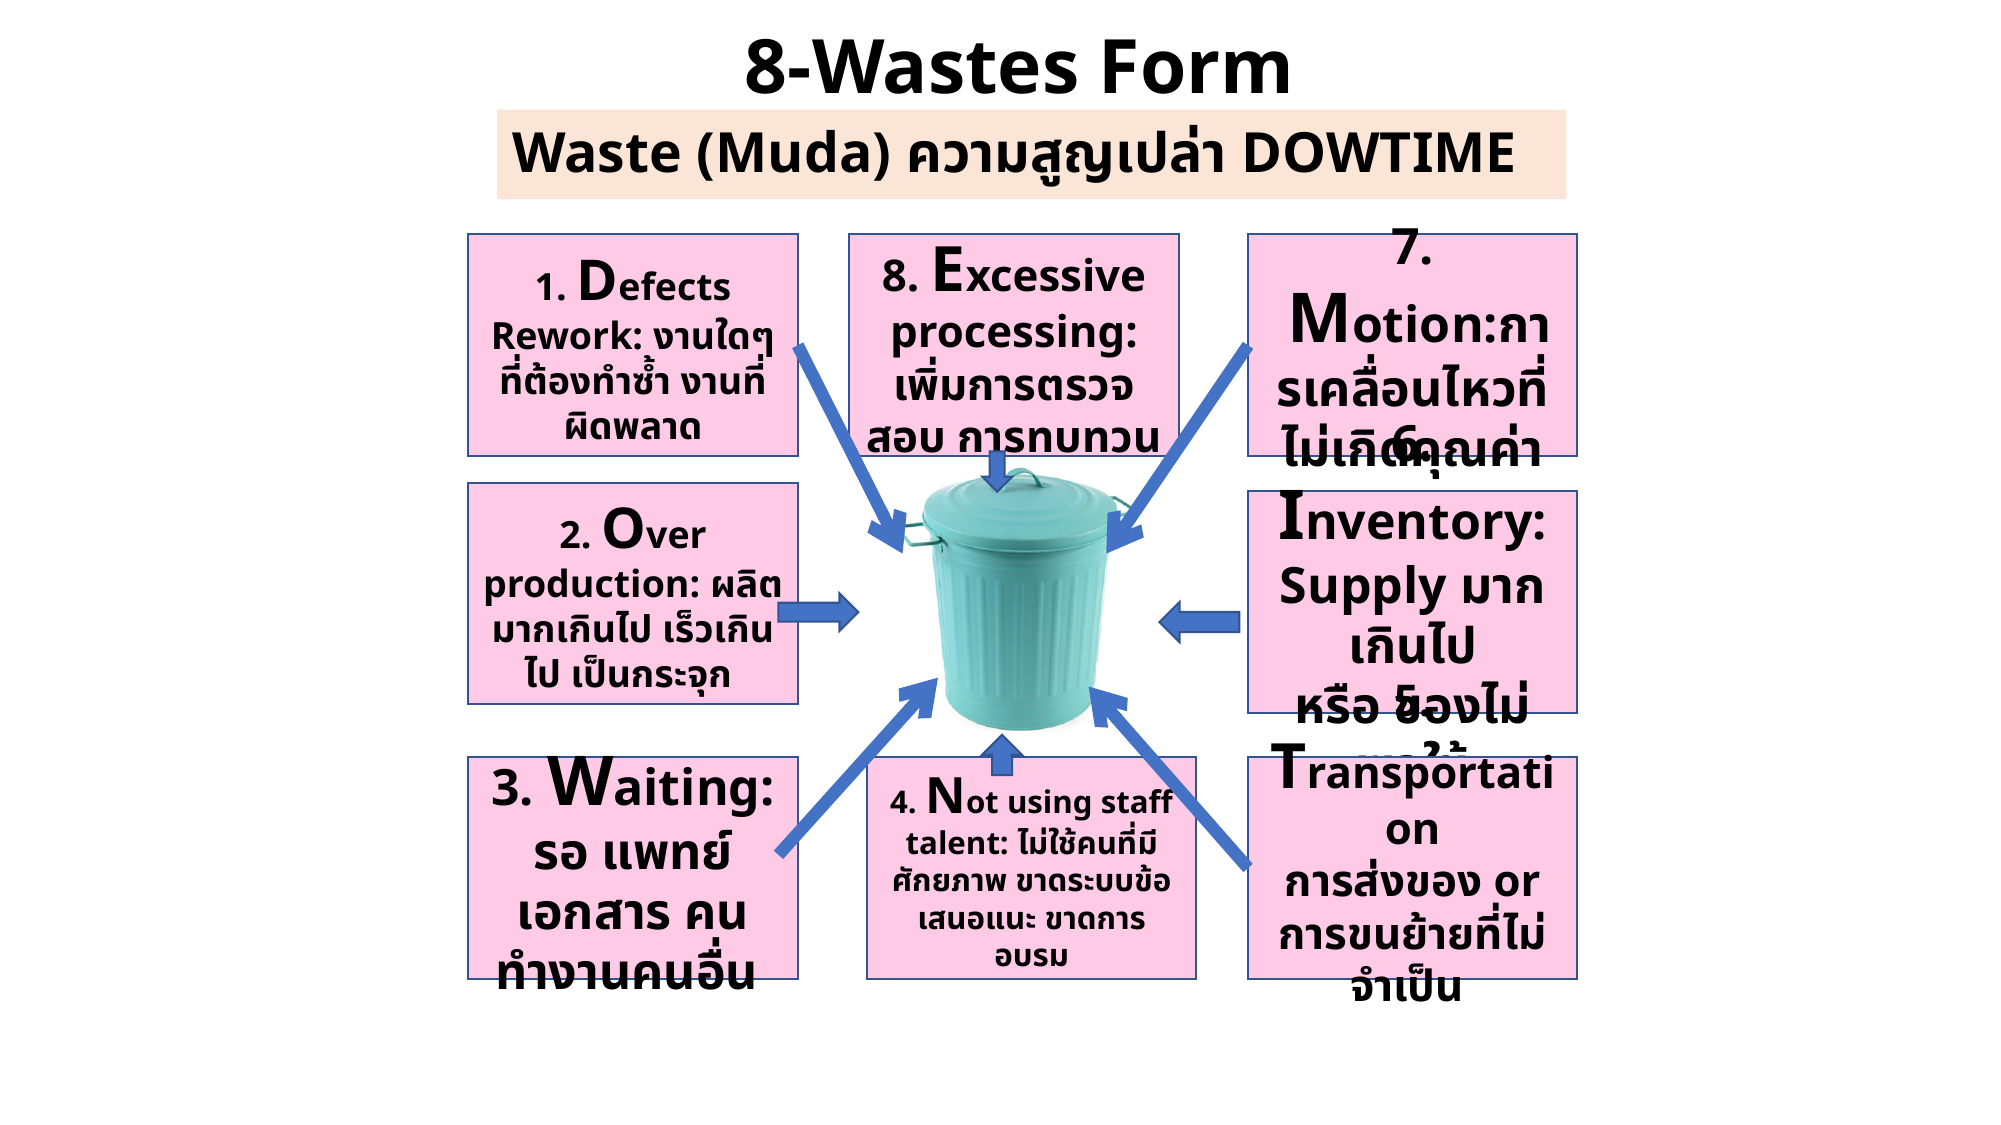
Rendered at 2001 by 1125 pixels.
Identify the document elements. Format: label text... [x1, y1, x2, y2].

text_box 2. Over production: ผลิตมากเกินไป เร็วเกินไป เป็นกระจุก [467, 482, 799, 705]
title Waste (Muda) ความสูญเปล่า DOWTIME [497, 109, 1567, 200]
text_box 6. Inventory: Supply มากเกินไป หรือ ของไม่พอใช้ [1247, 490, 1578, 714]
text_box 3. Waiting: รอ แพทย์ เอกสาร คนทำงานคนอื่น [467, 756, 799, 980]
text_box 7. Motion:การเคลื่อนไหวที่ไม่เกิดคุณค่า [1247, 233, 1578, 457]
text_box 8-Wastes Form [730, 11, 1334, 117]
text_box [797, 345, 903, 554]
text_box 5. Transportation การส่งของ or การขนย้ายที่ไม่จำเป็น [1247, 756, 1578, 980]
text_box [979, 749, 1025, 777]
text_box 8. Excessive processing: เพิ่มการตรวจสอบ การทบทวน [848, 233, 1180, 446]
text_box [777, 590, 860, 634]
text_box [1170, 599, 1241, 645]
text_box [778, 677, 938, 855]
text_box 4. Not using staff talent: ไม่ใช้คนที่มีศักยภาพ ขาดระบบข้อเสนอแนะ ขาดการอบรม [866, 756, 1197, 980]
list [867, 446, 1170, 749]
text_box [1106, 345, 1248, 554]
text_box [1088, 686, 1248, 868]
text_box 1. Defects Rework: งานใดๆที่ต้องทำซ้ำ งานที่ผิดพลาด [467, 233, 799, 457]
